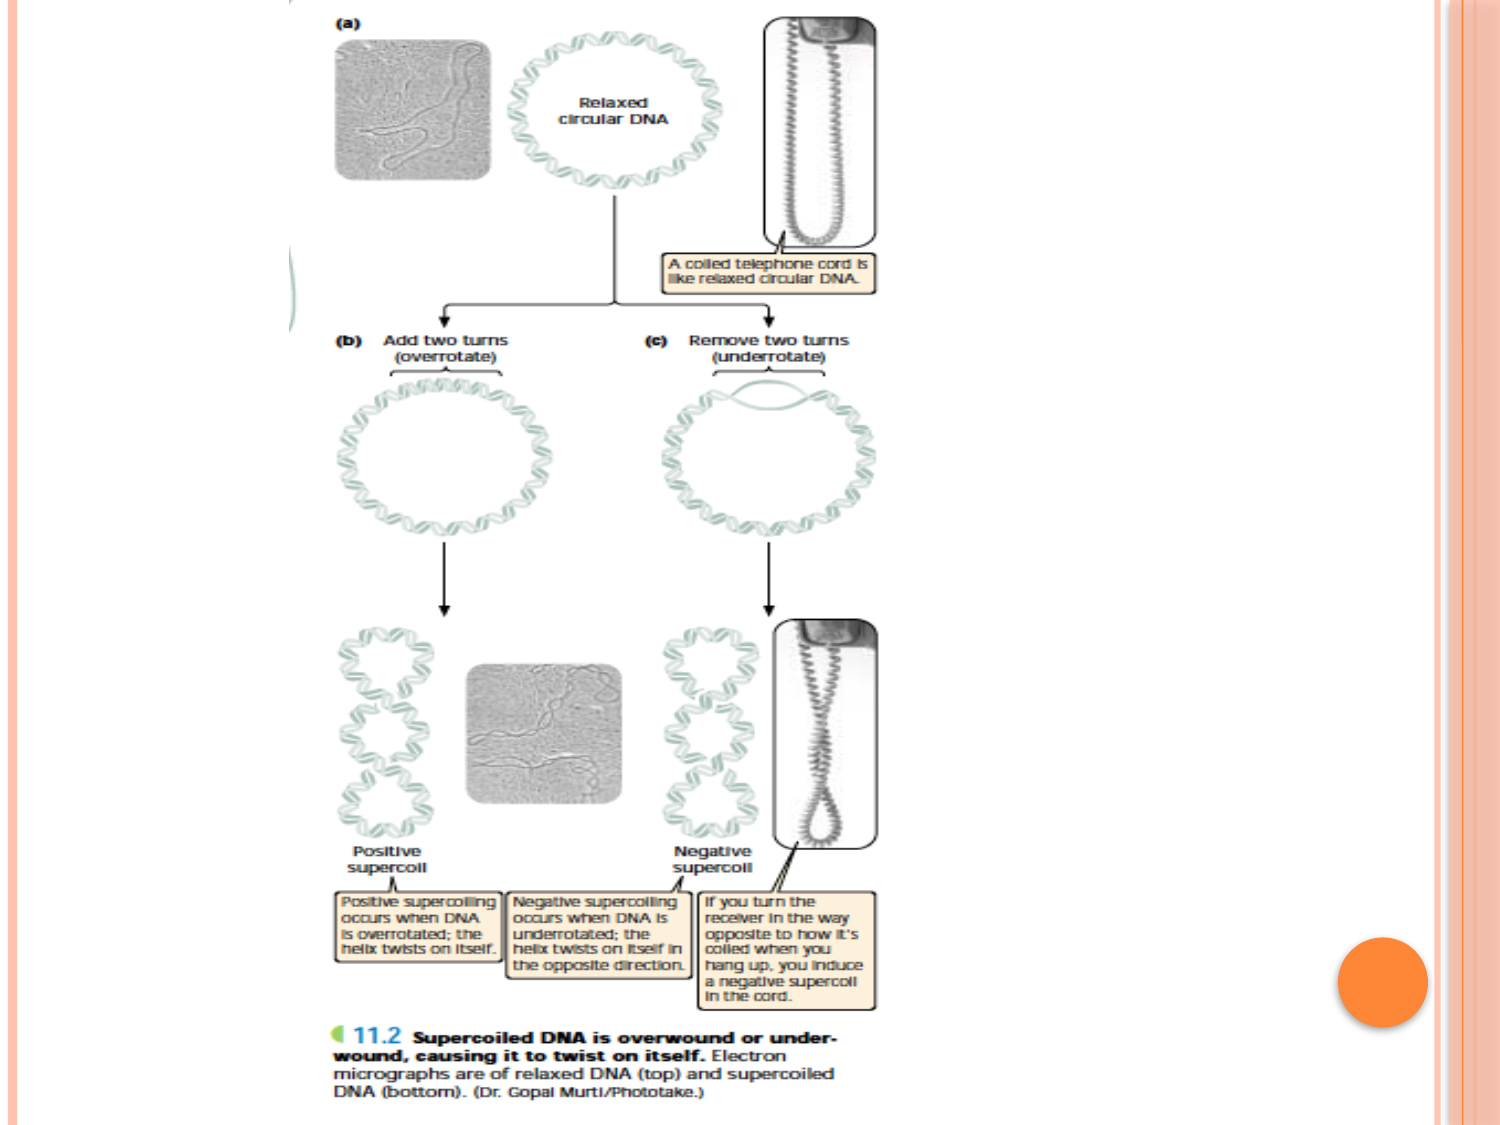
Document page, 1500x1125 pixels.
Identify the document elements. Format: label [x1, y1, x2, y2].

picture [288, 0, 893, 1125]
